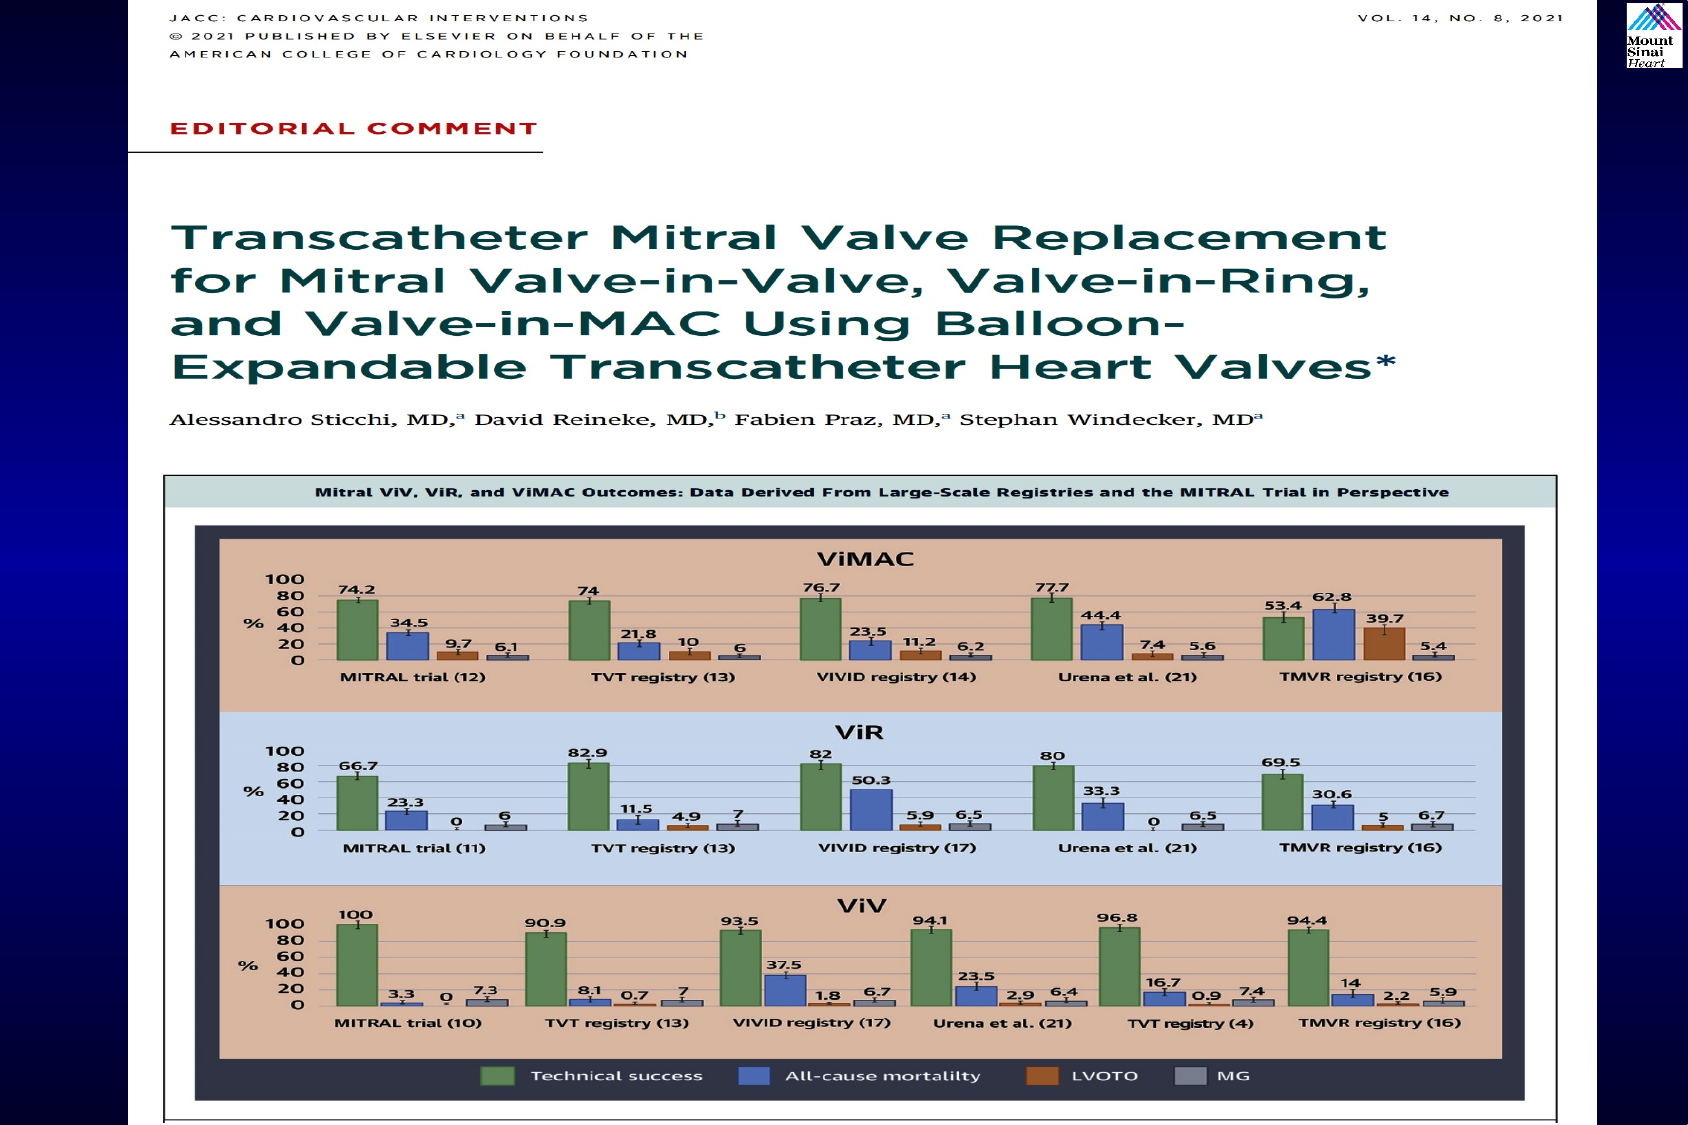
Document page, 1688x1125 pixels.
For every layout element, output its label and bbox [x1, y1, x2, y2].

picture [1626, 3, 1683, 68]
picture [128, 0, 1597, 1125]
